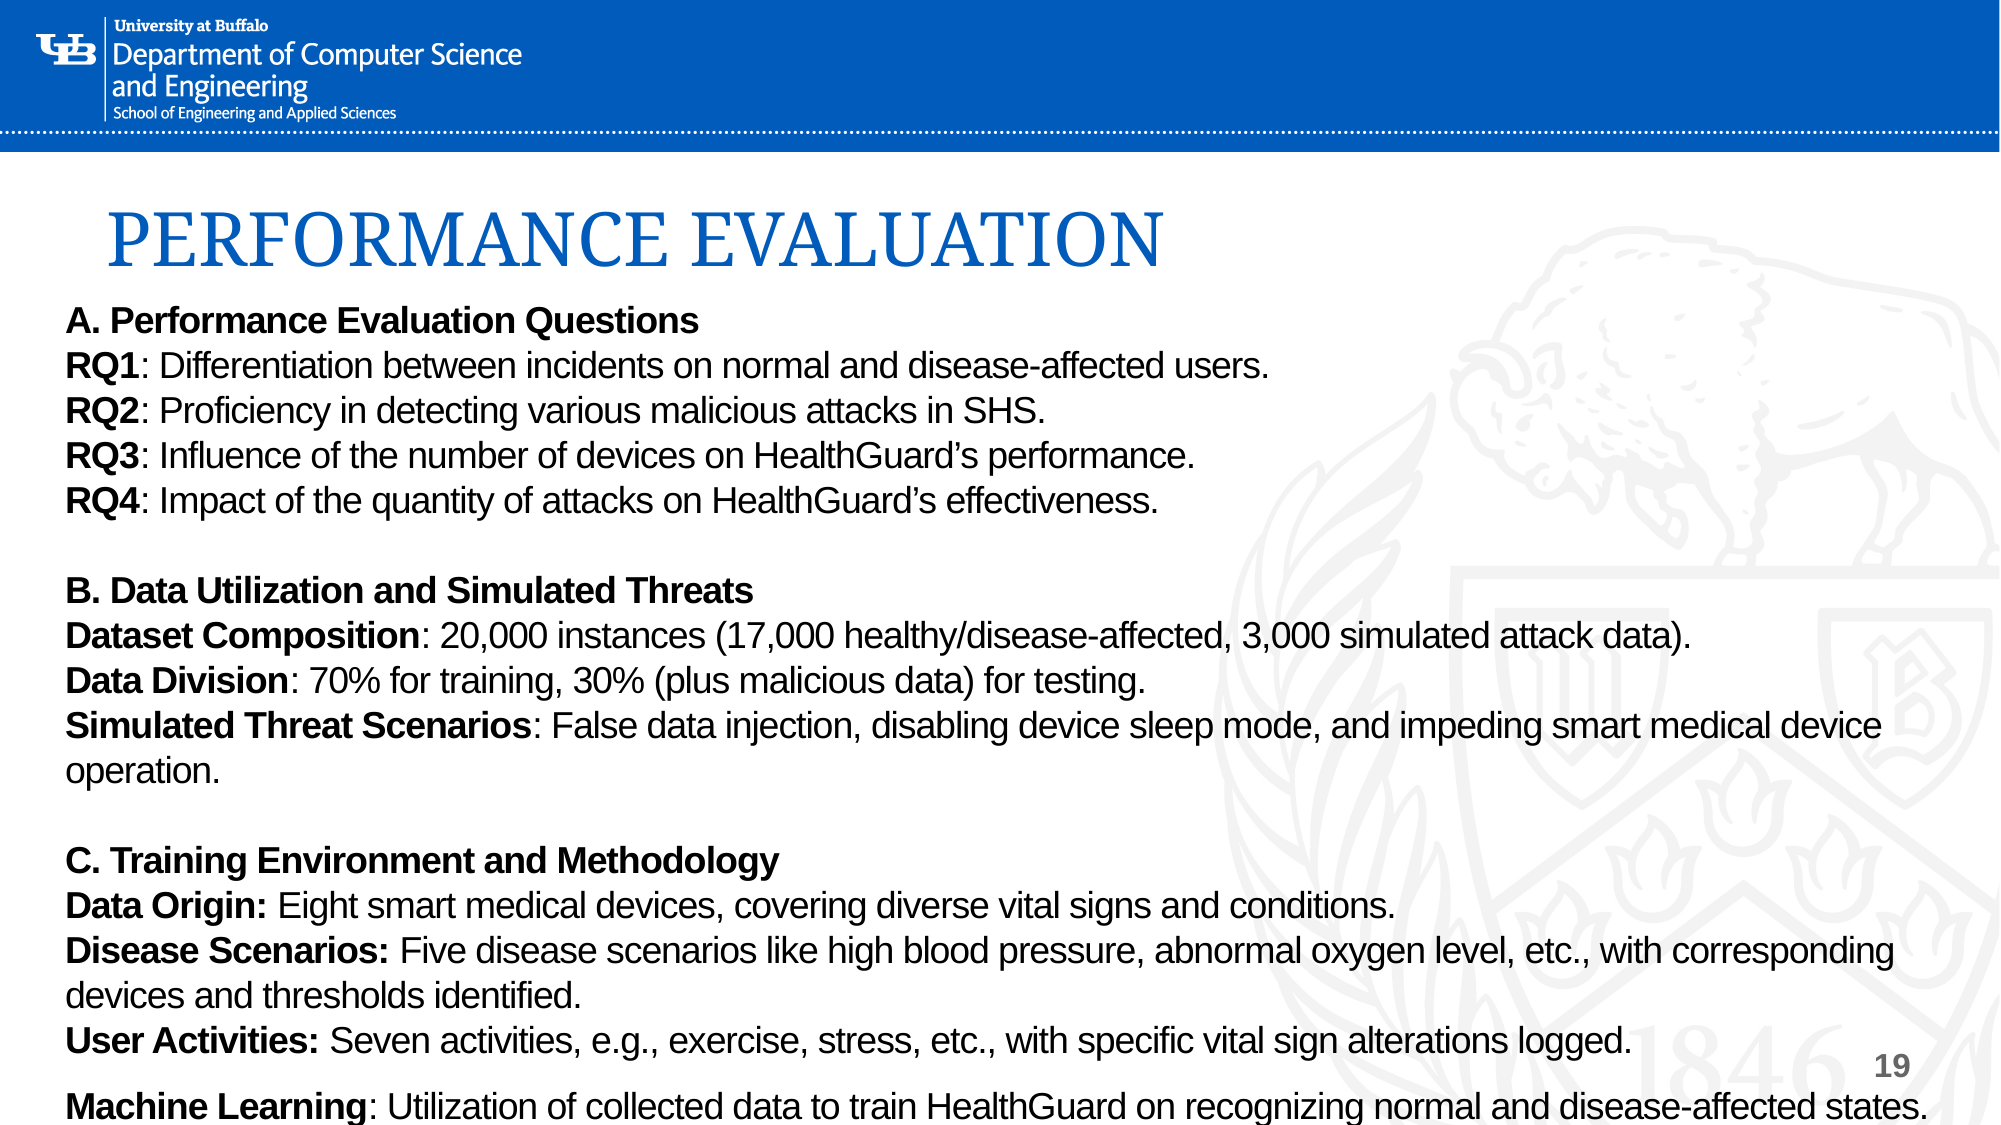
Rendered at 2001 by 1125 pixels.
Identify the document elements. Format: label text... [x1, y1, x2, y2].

list A. Performance Evaluation Questions RQ1: Differentiation between incidents on normal and disease-affected users. RQ2: Proficiency in detecting various malicious attacks in SHS. RQ3: Influence of the number of devices on HealthGuard’s performance. RQ4: Impact of the quantity of attacks on HealthGuard’s effectiveness. B. Data Utilization and Simulated Threats Dataset Composition: 20,000 instances (17,000 healthy/disease-affected, 3,000 simulated attack data). Data Division: 70% for training, 30% (plus malicious data) for testing. Simulated Threat Scenarios: False data injection, disabling device sleep mode, and impeding smart medical device operation. C. Training Environment and Methodology Data Origin: Eight smart medical devices, covering diverse vital signs and conditions. Disease Scenarios: Five disease scenarios like high blood pressure, abnormal oxygen level, etc., with corresponding devices and thresholds identified. User Activities: Seven activities, e.g., exercise, stress, etc., with specific vital sign alterations logged. Machine Learning: Utilization of collected data to train HealthGuard on recognizing normal and disease-affected states. [50, 288, 2000, 714]
title PERFORMANCE EVALUATION [91, 170, 1257, 288]
picture [0, 0, 2000, 1125]
